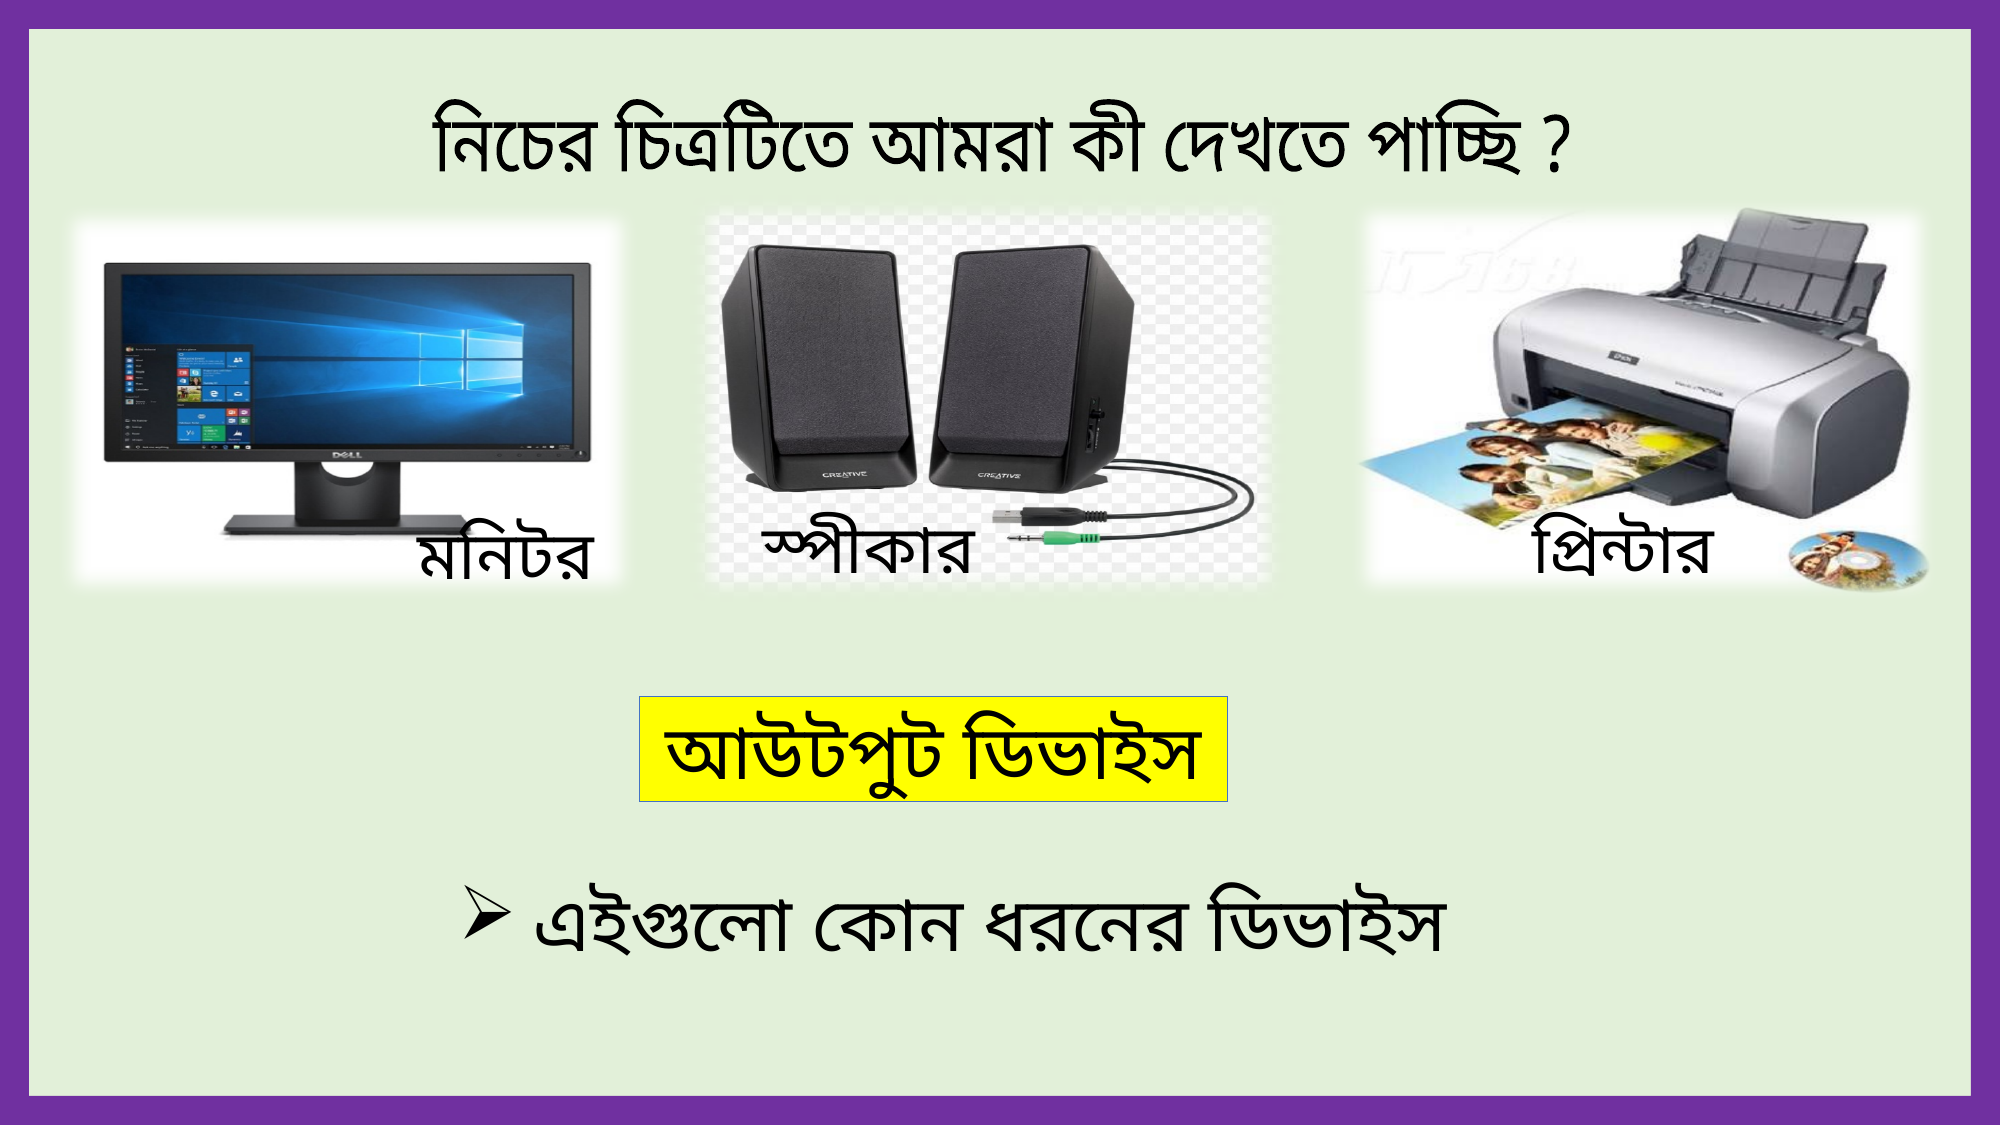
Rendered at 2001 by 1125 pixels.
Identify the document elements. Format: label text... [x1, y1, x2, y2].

picture [689, 195, 1286, 602]
text_box আউটপুট ডিভাইস [639, 696, 1228, 802]
picture [55, 201, 640, 602]
picture [1348, 196, 1938, 602]
text_box এইগুলো কোন ধরনের ডিভাইস [443, 869, 1462, 975]
text_box [0, 0, 2000, 1125]
